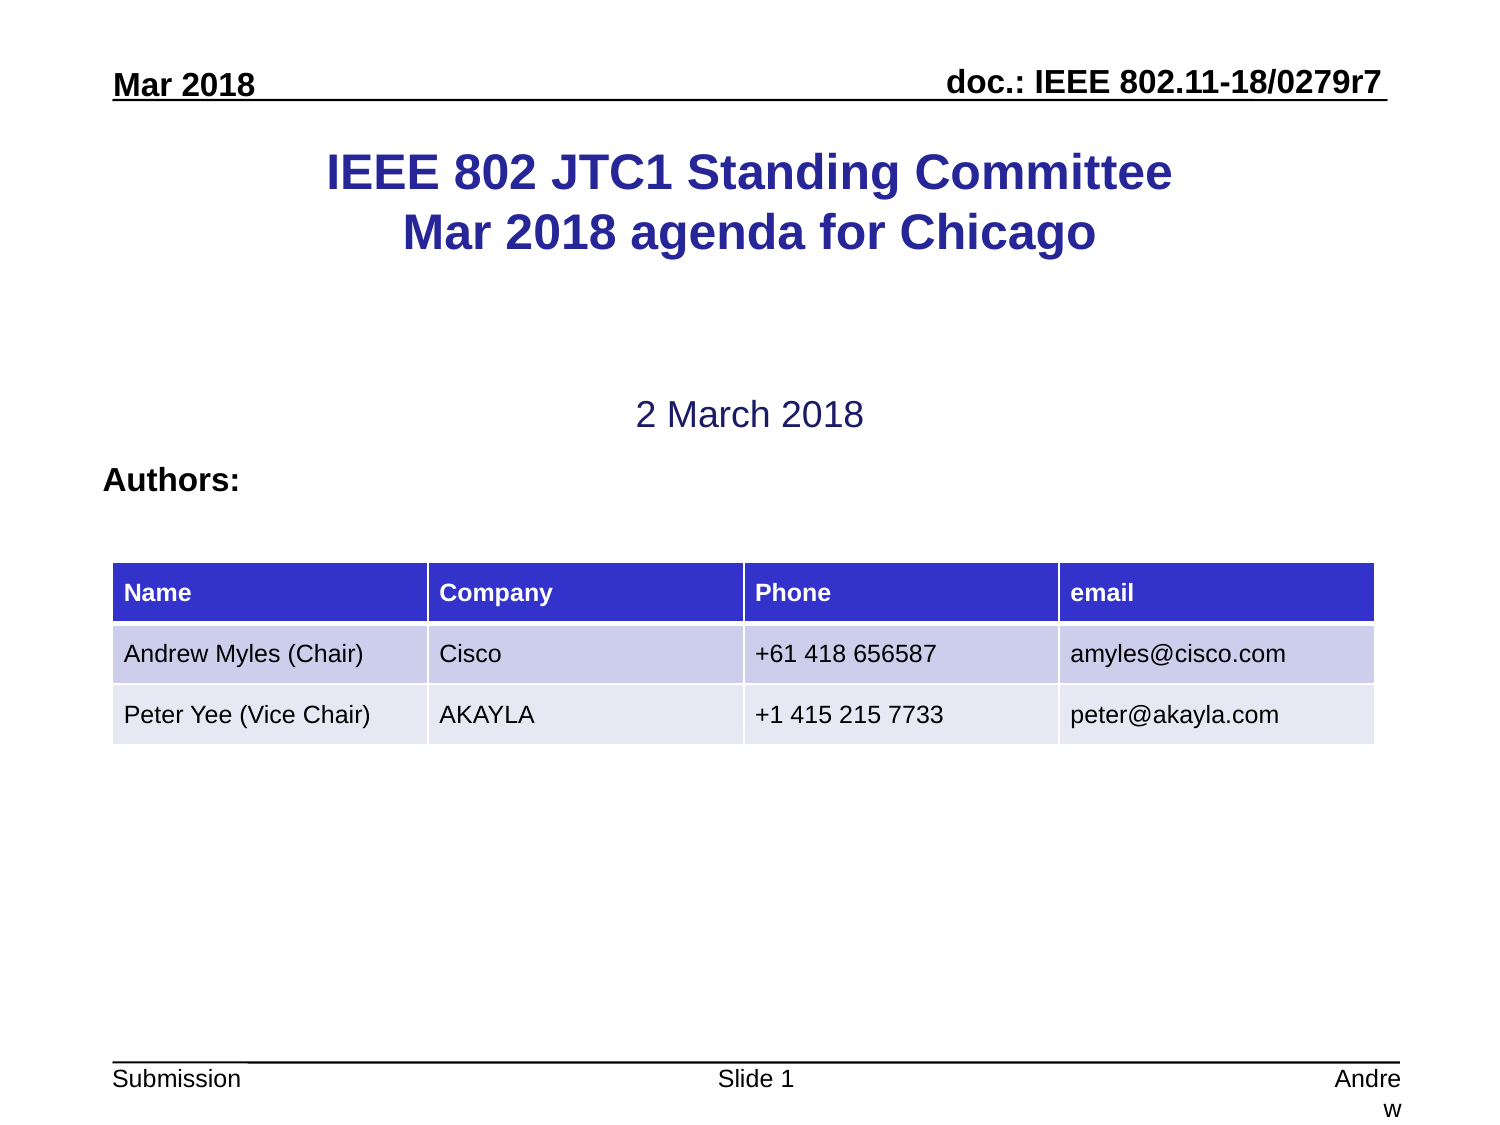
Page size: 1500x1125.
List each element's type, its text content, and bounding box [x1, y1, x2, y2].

table_header Company [429, 563, 743, 621]
table_header Phone [745, 563, 1058, 621]
text_box Authors: [87, 450, 325, 513]
table_cell peter@akayla.com [1060, 685, 1374, 744]
table_cell +61 418 656587 [745, 626, 1058, 683]
title IEEE 802 JTC1 Standing Committee Mar 2018 agenda for Chicago [112, 112, 1388, 288]
slide_number Slide 1 [709, 1061, 803, 1093]
table_cell amyles@cisco.com [1060, 626, 1374, 683]
table_header email [1060, 563, 1374, 621]
table_cell AKAYLA [429, 685, 743, 744]
table_header Name [113, 563, 427, 621]
table_cell Andrew Myles (Chair) [113, 626, 427, 683]
table_cell +1 415 215 7733 [745, 685, 1058, 744]
table_cell Peter Yee (Vice Chair) [113, 685, 427, 744]
list 2 March 2018 [112, 382, 1388, 445]
footer Andrew Myles, Cisco [1320, 1061, 1402, 1093]
table_cell Cisco [429, 626, 743, 683]
